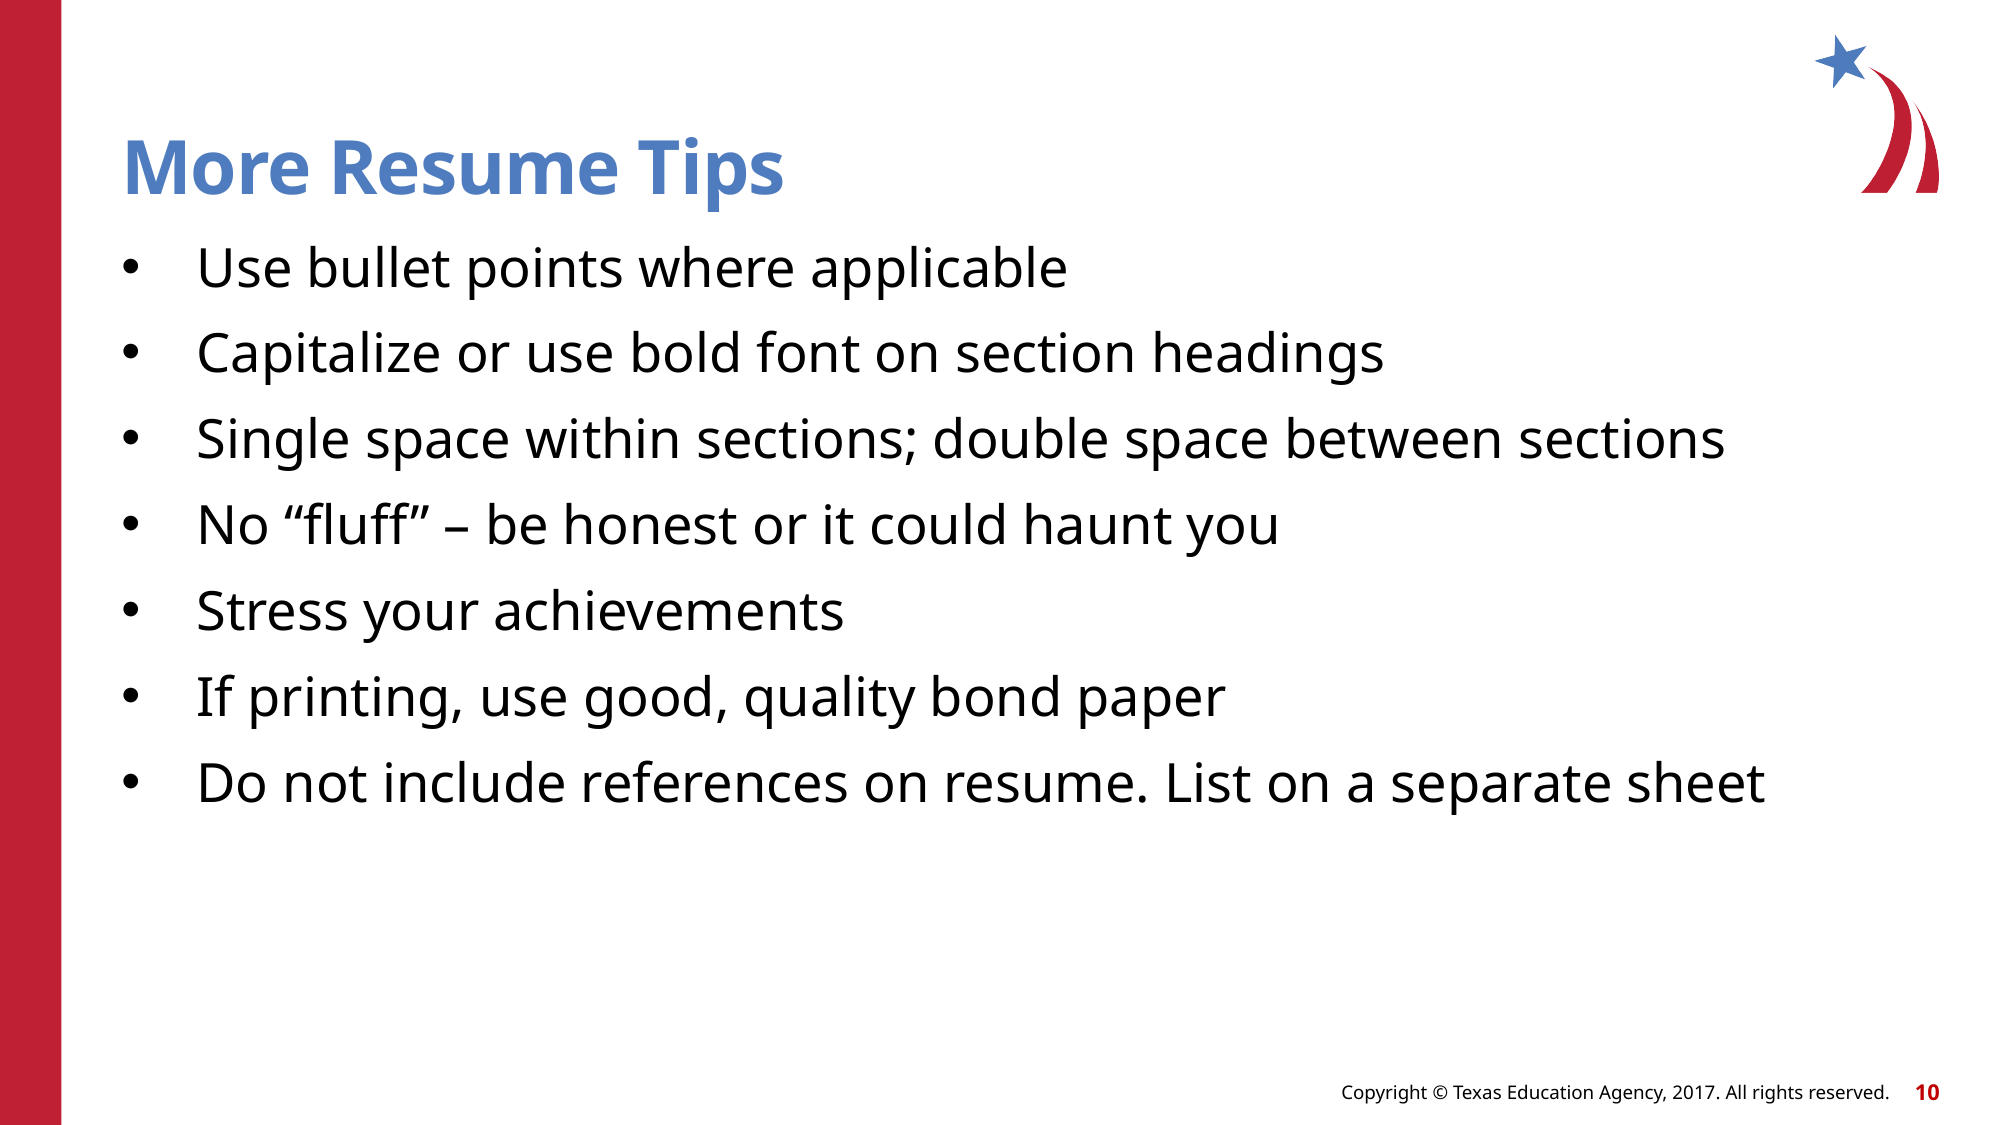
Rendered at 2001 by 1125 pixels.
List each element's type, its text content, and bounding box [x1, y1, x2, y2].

list Use bullet points where applicable Capitalize or use bold font on section headings Single space within sections; double space between sections No “fluff” – be honest or it could haunt you Stress your achievements If printing, use good, quality bond paper Do not include references on resume. List on a separate sheet [121, 233, 1936, 1010]
picture [1814, 34, 1939, 193]
title More Resume Tips [121, 66, 1772, 211]
